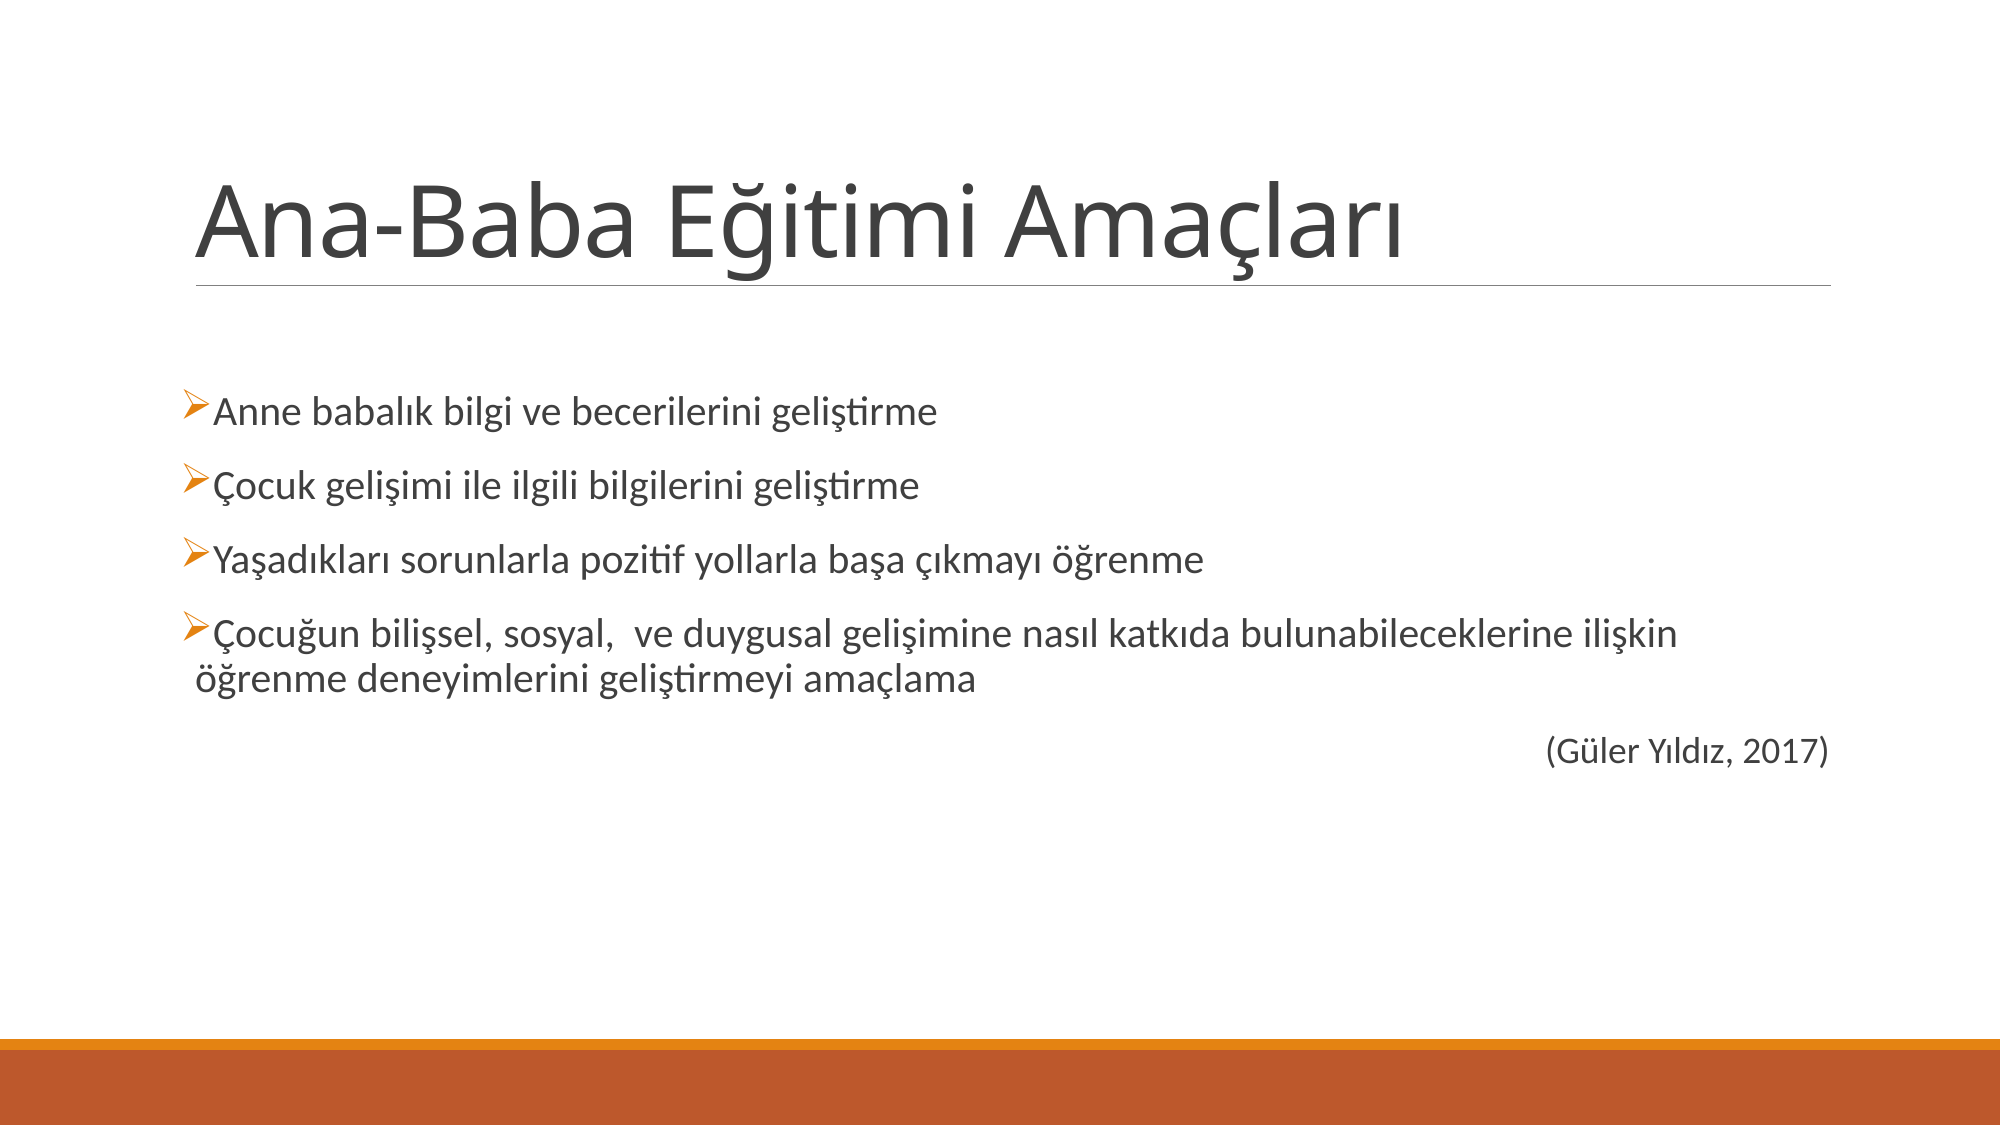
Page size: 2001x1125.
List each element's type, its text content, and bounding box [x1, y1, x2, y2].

list Anne babalık bilgi ve becerilerini geliştirme Çocuk gelişimi ile ilgili bilgilerini geliştirme Yaşadıkları sorunlarla pozitif yollarla başa çıkmayı öğrenme Çocuğun bilişsel, sosyal, ve duygusal gelişimine nasıl katkıda bulunabileceklerine ilişkin öğrenme deneyimlerini geliştirmeyi amaçlama (Güler Yıldız, 2017) [180, 302, 1830, 963]
title Ana-Baba Eğitimi Amaçları [180, 47, 1830, 285]
